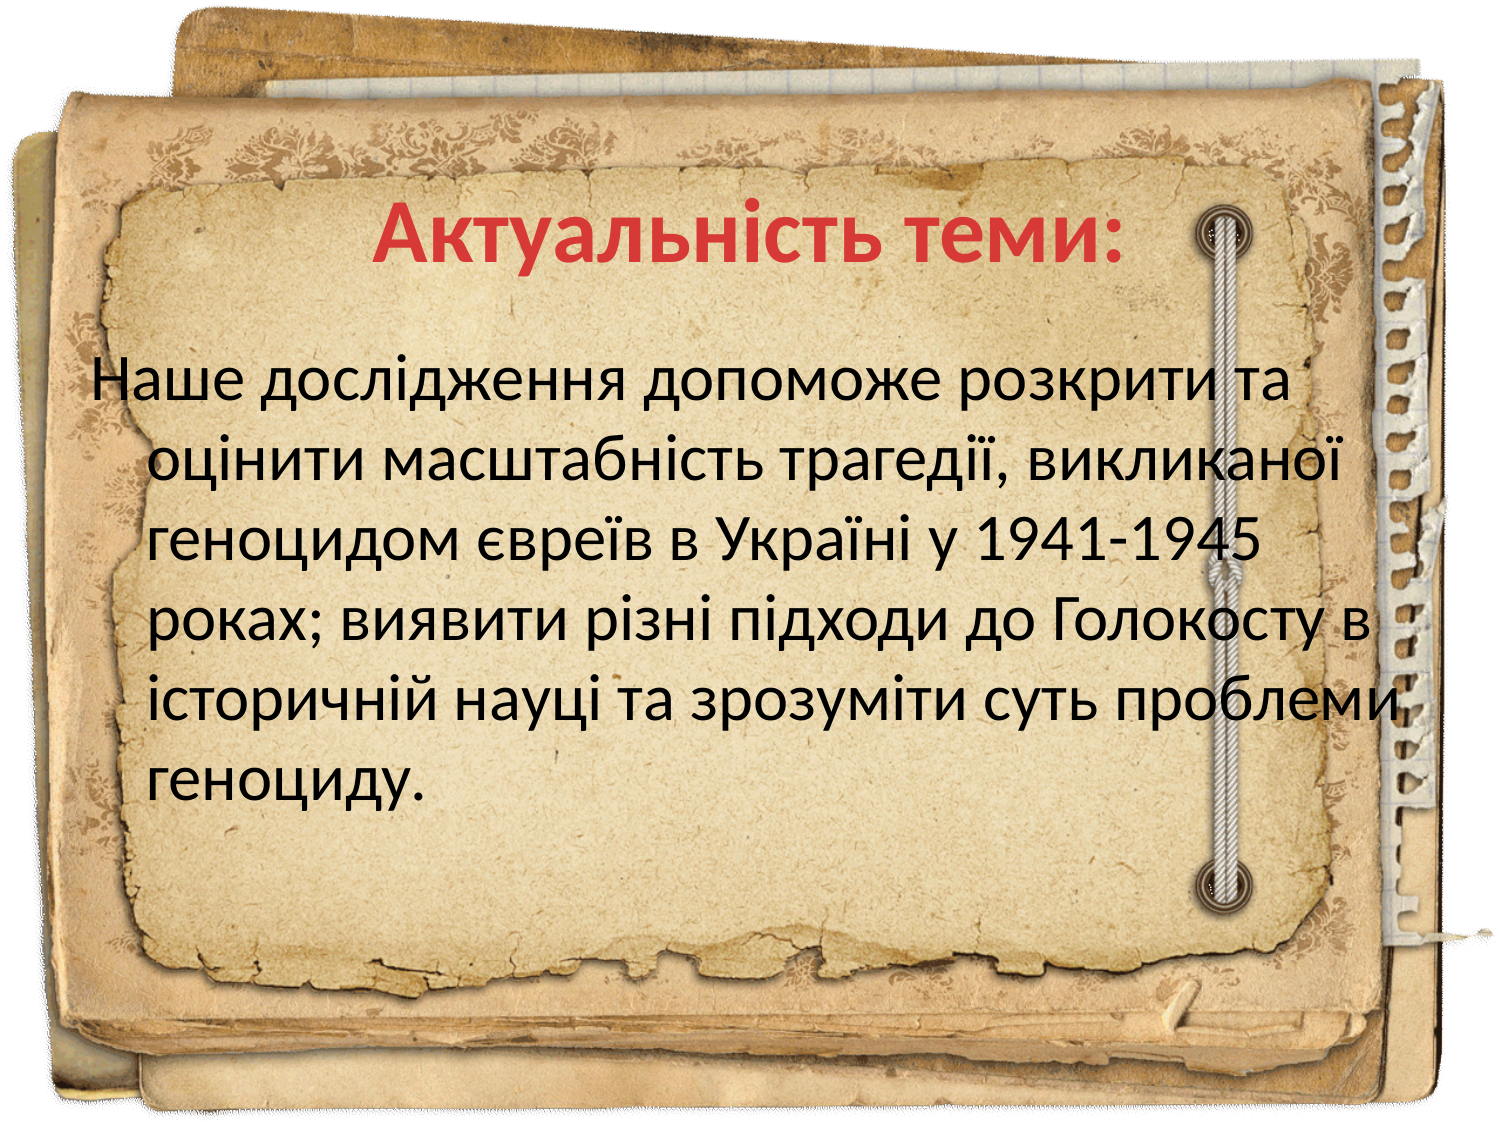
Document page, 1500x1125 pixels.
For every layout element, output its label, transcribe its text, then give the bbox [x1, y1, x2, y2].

list Наше дослідження допоможе розкрити та оцінити масштабність трагедії, викликаної геноцидом євреїв в Україні у 1941-1945 роках; виявити різні підходи до Голокосту в історичній науці та зрозуміти суть проблеми геноциду. [75, 326, 1425, 1005]
title Актуальність теми: [75, 137, 1425, 315]
picture [0, 0, 1500, 1125]
